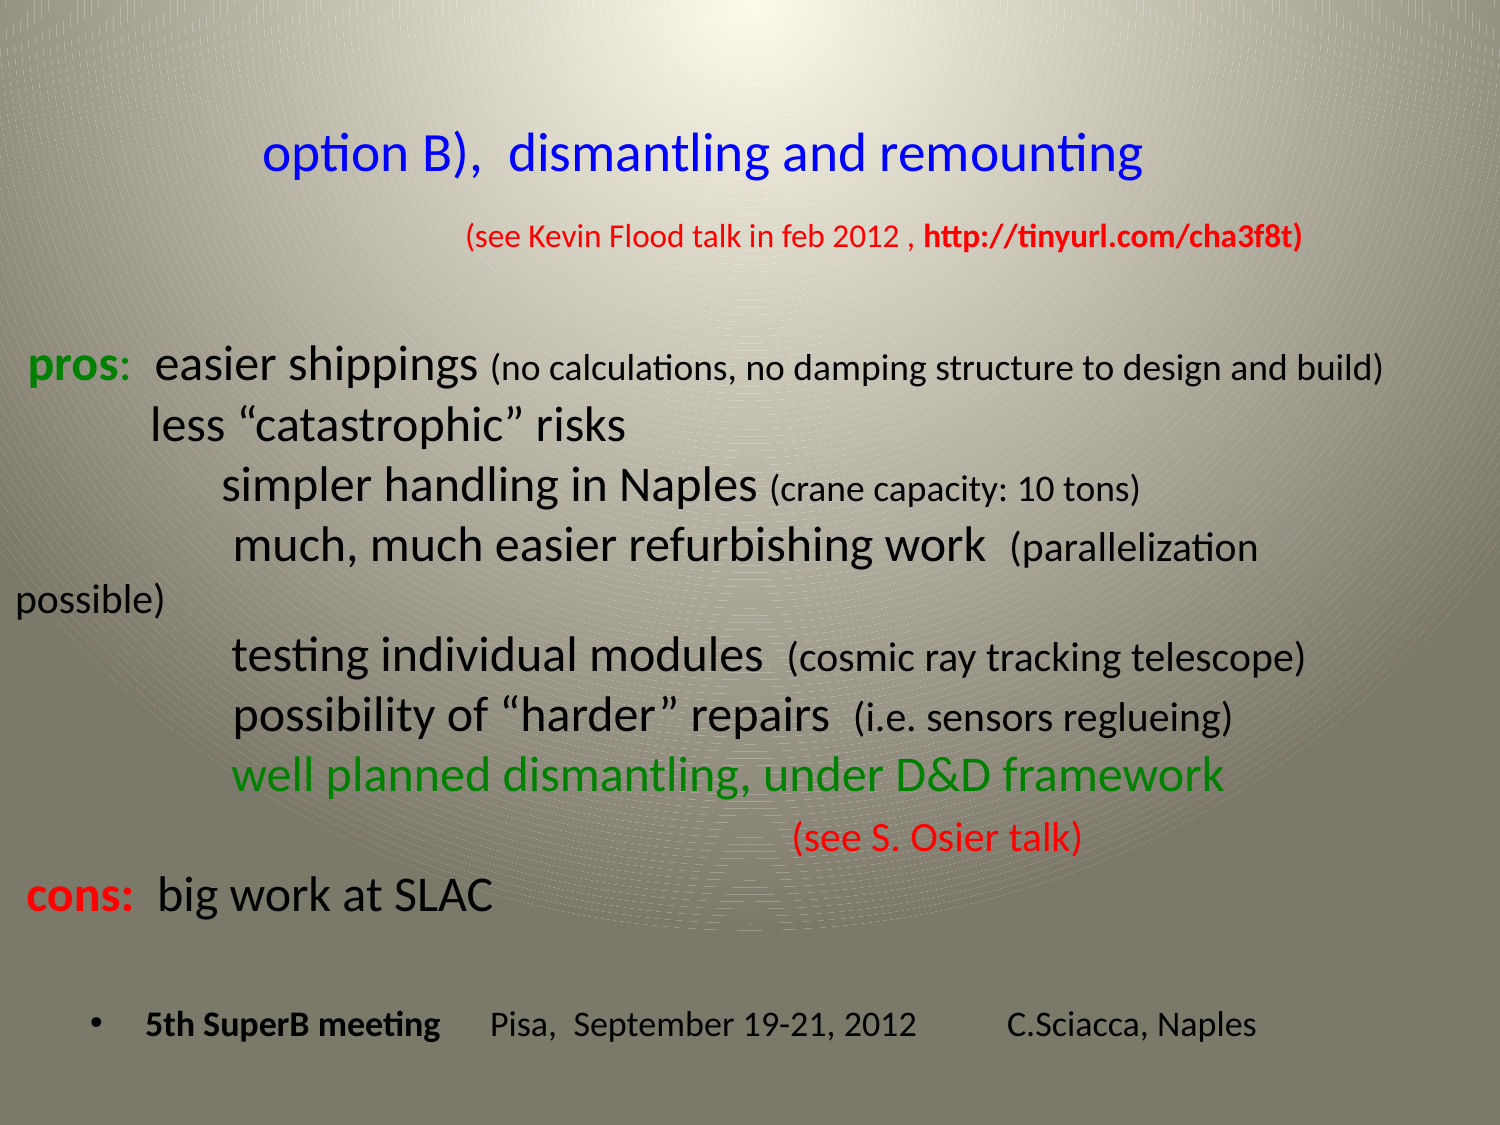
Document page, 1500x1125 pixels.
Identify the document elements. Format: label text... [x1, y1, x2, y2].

title option B), dismantling and remounting (see Kevin Flood talk in feb 2012 , http://tinyurl.com/cha3f8t) pros: easier shippings (no calculations, no damping structure to design and build) less “catastrophic” risks simpler handling in Naples (crane capacity: 10 tons) much, much easier refurbishing work (parallelization possible) testing individual modules (cosmic ray tracking telescope) possibility of “harder” repairs (i.e. sensors reglueing) well planned dismantling, under D&D framework (see S. Osier talk) cons: big work at SLAC [0, 0, 1425, 994]
list 5th SuperB meeting Pisa, September 19-21, 2012 C.Sciacca, Naples [75, 993, 1425, 1079]
